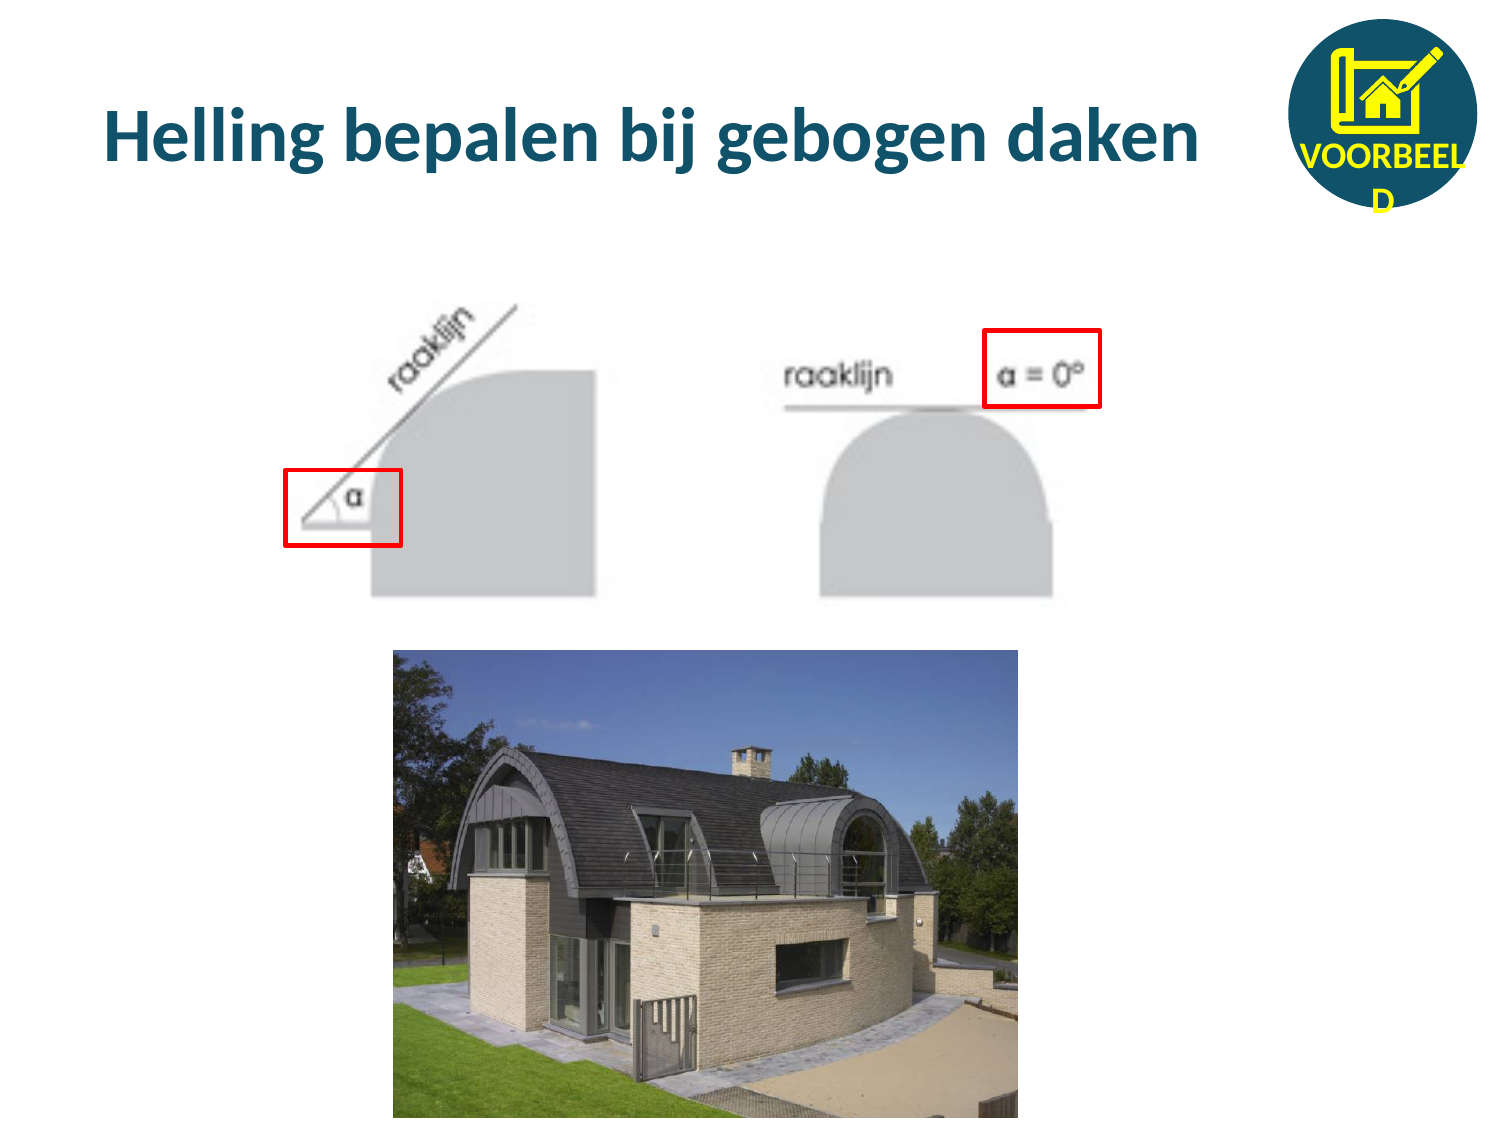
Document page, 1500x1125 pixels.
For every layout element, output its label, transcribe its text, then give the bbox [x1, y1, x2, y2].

picture [260, 274, 1127, 644]
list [392, 651, 1018, 1119]
picture [1326, 31, 1445, 90]
title Helling bepalen bij gebogen daken [88, 90, 1459, 268]
